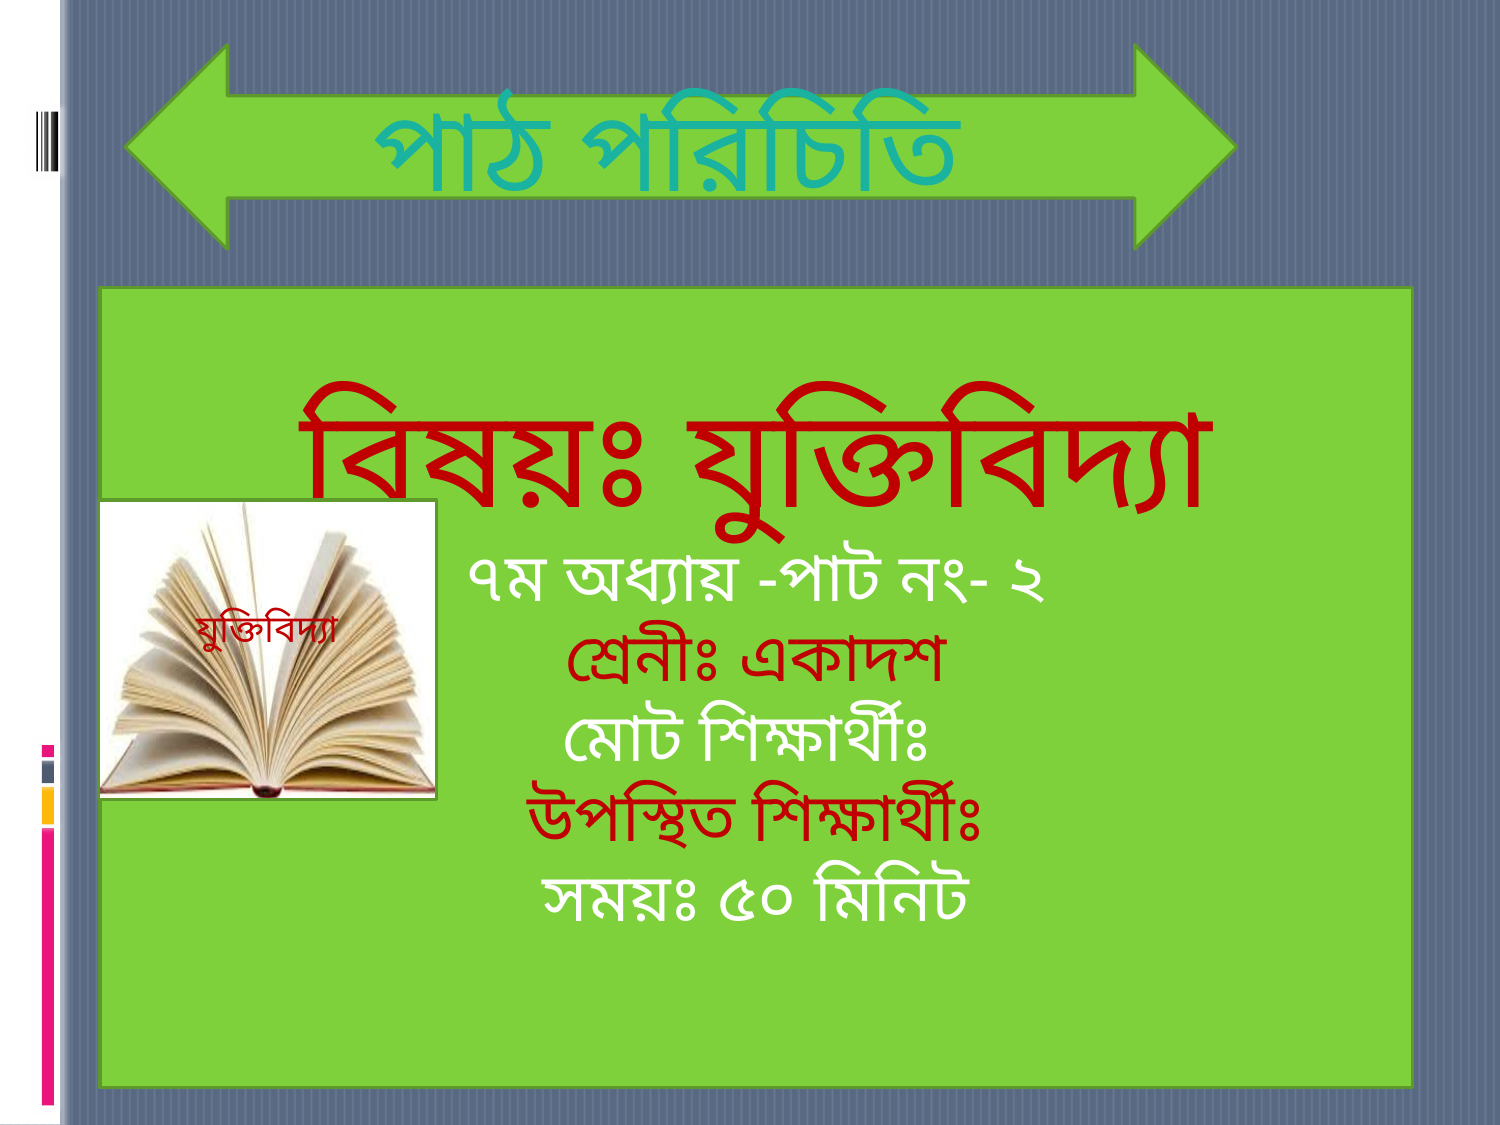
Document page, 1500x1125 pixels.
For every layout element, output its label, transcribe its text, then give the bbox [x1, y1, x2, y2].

text_box পাঠ পরিচিতি [123, 43, 1239, 251]
text_box বিষয়ঃ যুক্তিবিদ্যা ৭ম অধ্যায় -পাট নং- ২ শ্রেনীঃ একাদশ মোট শিক্ষার্থীঃ উপস্থিত শিক্ষার্থীঃ সময়ঃ ৫০ মিনিট [98, 286, 1414, 1089]
text_box যুক্তিবিদ্যা [97, 498, 438, 801]
